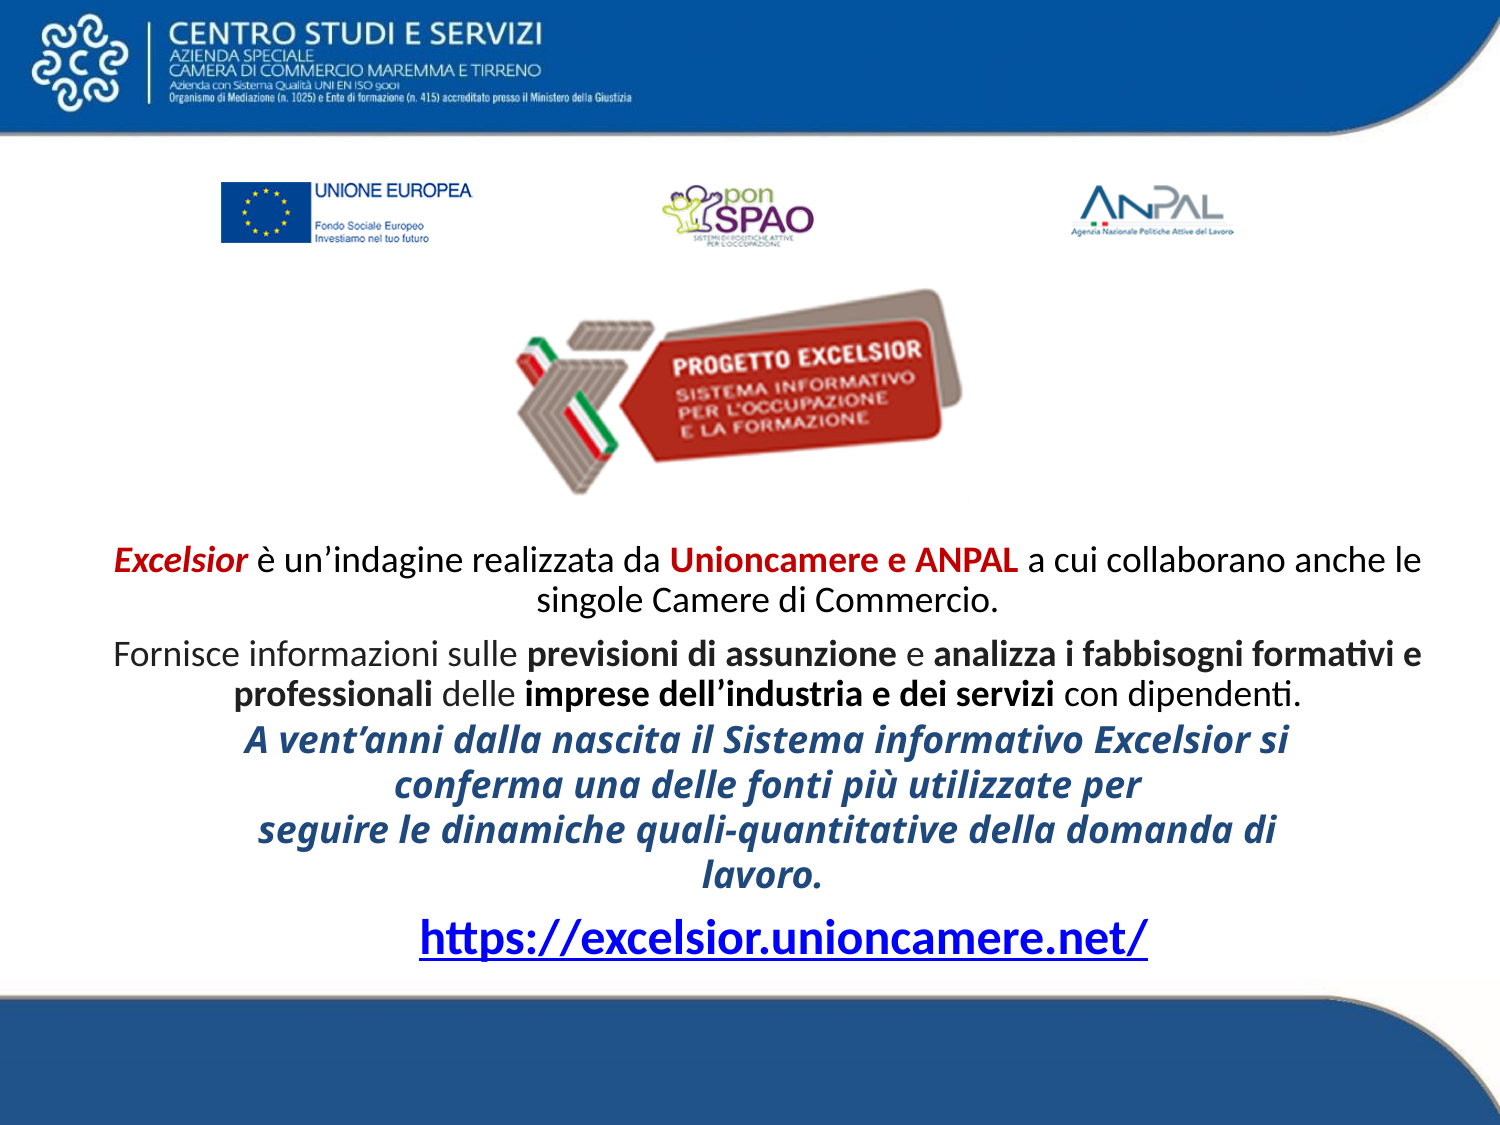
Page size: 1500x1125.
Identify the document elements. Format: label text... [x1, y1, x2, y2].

picture [0, 0, 1500, 143]
picture [221, 182, 473, 243]
picture [504, 281, 972, 503]
subtitle A vent’anni dalla nascita il Sistema informativo Excelsior si conferma una delle fonti più utilizzate per seguire le dinamiche quali-quantitative della domanda di lavoro. [205, 722, 1331, 898]
picture [1069, 180, 1235, 243]
picture [0, 979, 1500, 1125]
text_box https://excelsior.unioncamere.net/ [404, 897, 1164, 1032]
text_box Excelsior è un’indagine realizzata da Unioncamere e ANPAL a cui collaborano anche le singole Camere di Commercio. Fornisce informazioni sulle previsioni di assunzione e analizza i fabbisogni formativi e professionali delle imprese dell’industria e dei servizi con dipendenti. [74, 532, 1462, 722]
picture [662, 184, 814, 247]
